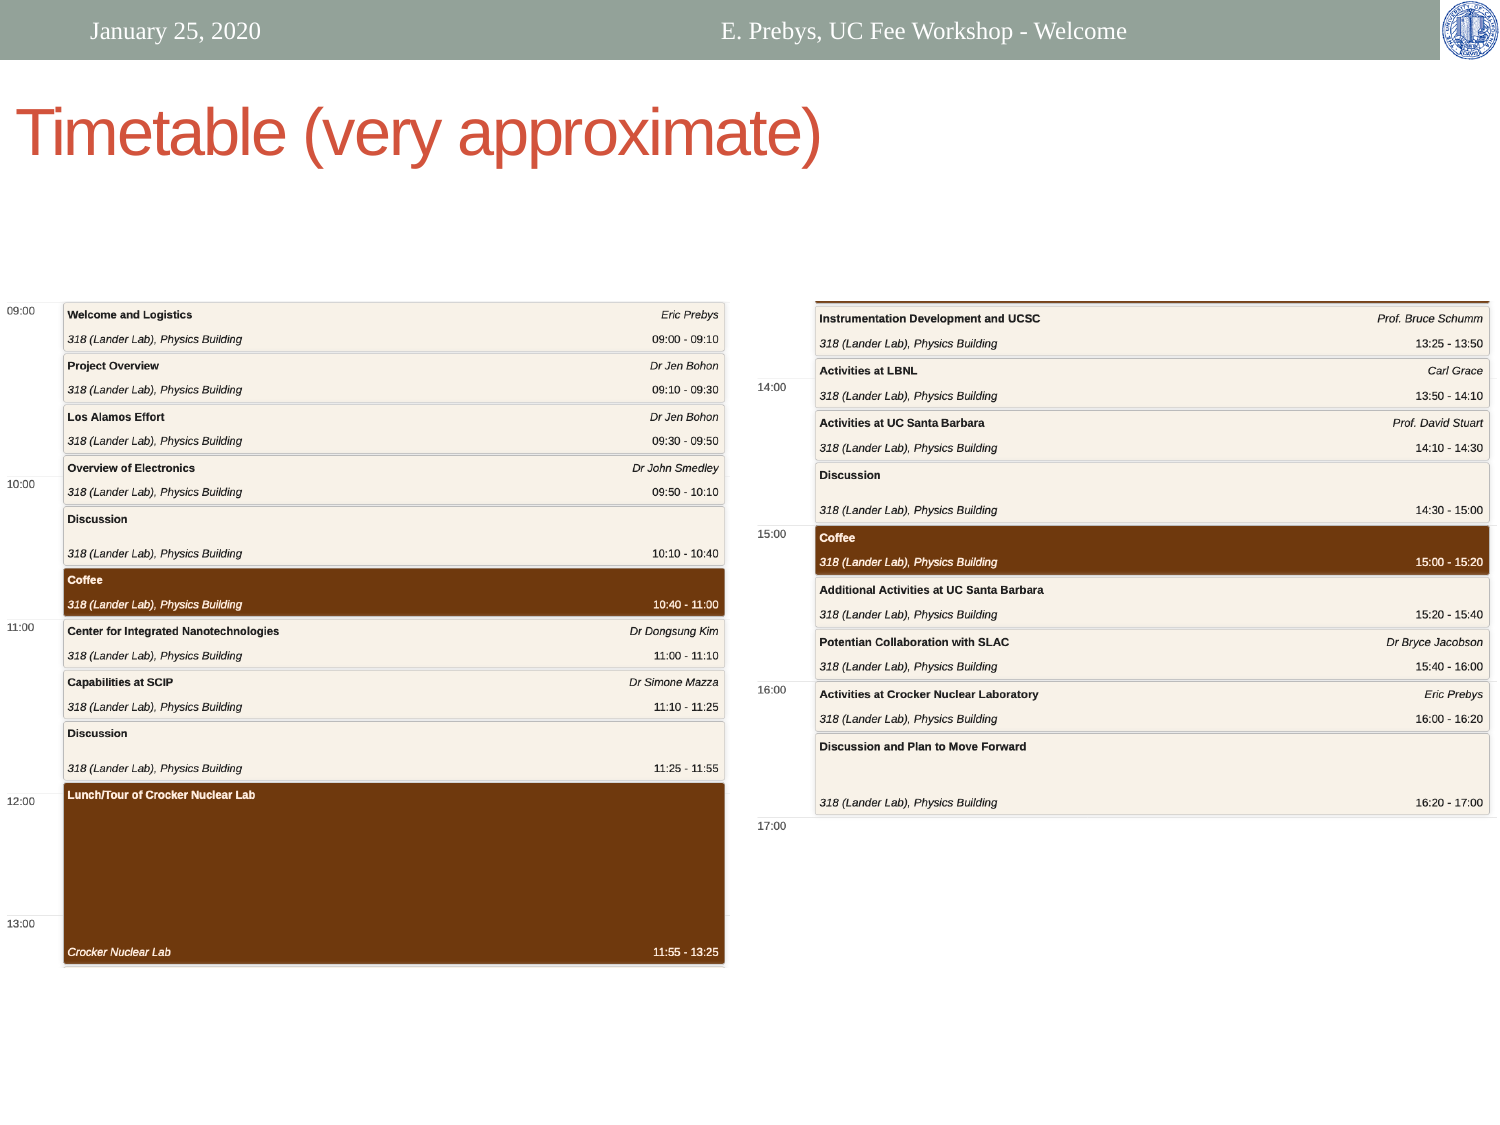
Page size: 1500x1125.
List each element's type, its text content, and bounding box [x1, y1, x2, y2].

picture [0, 301, 731, 969]
picture [752, 301, 1500, 836]
title Timetable (very approximate) [0, 77, 1350, 181]
footer E. Prebys, UC Fee Workshop - Welcome [562, 3, 1286, 57]
picture [1440, 0, 1500, 61]
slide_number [75, 3, 550, 57]
